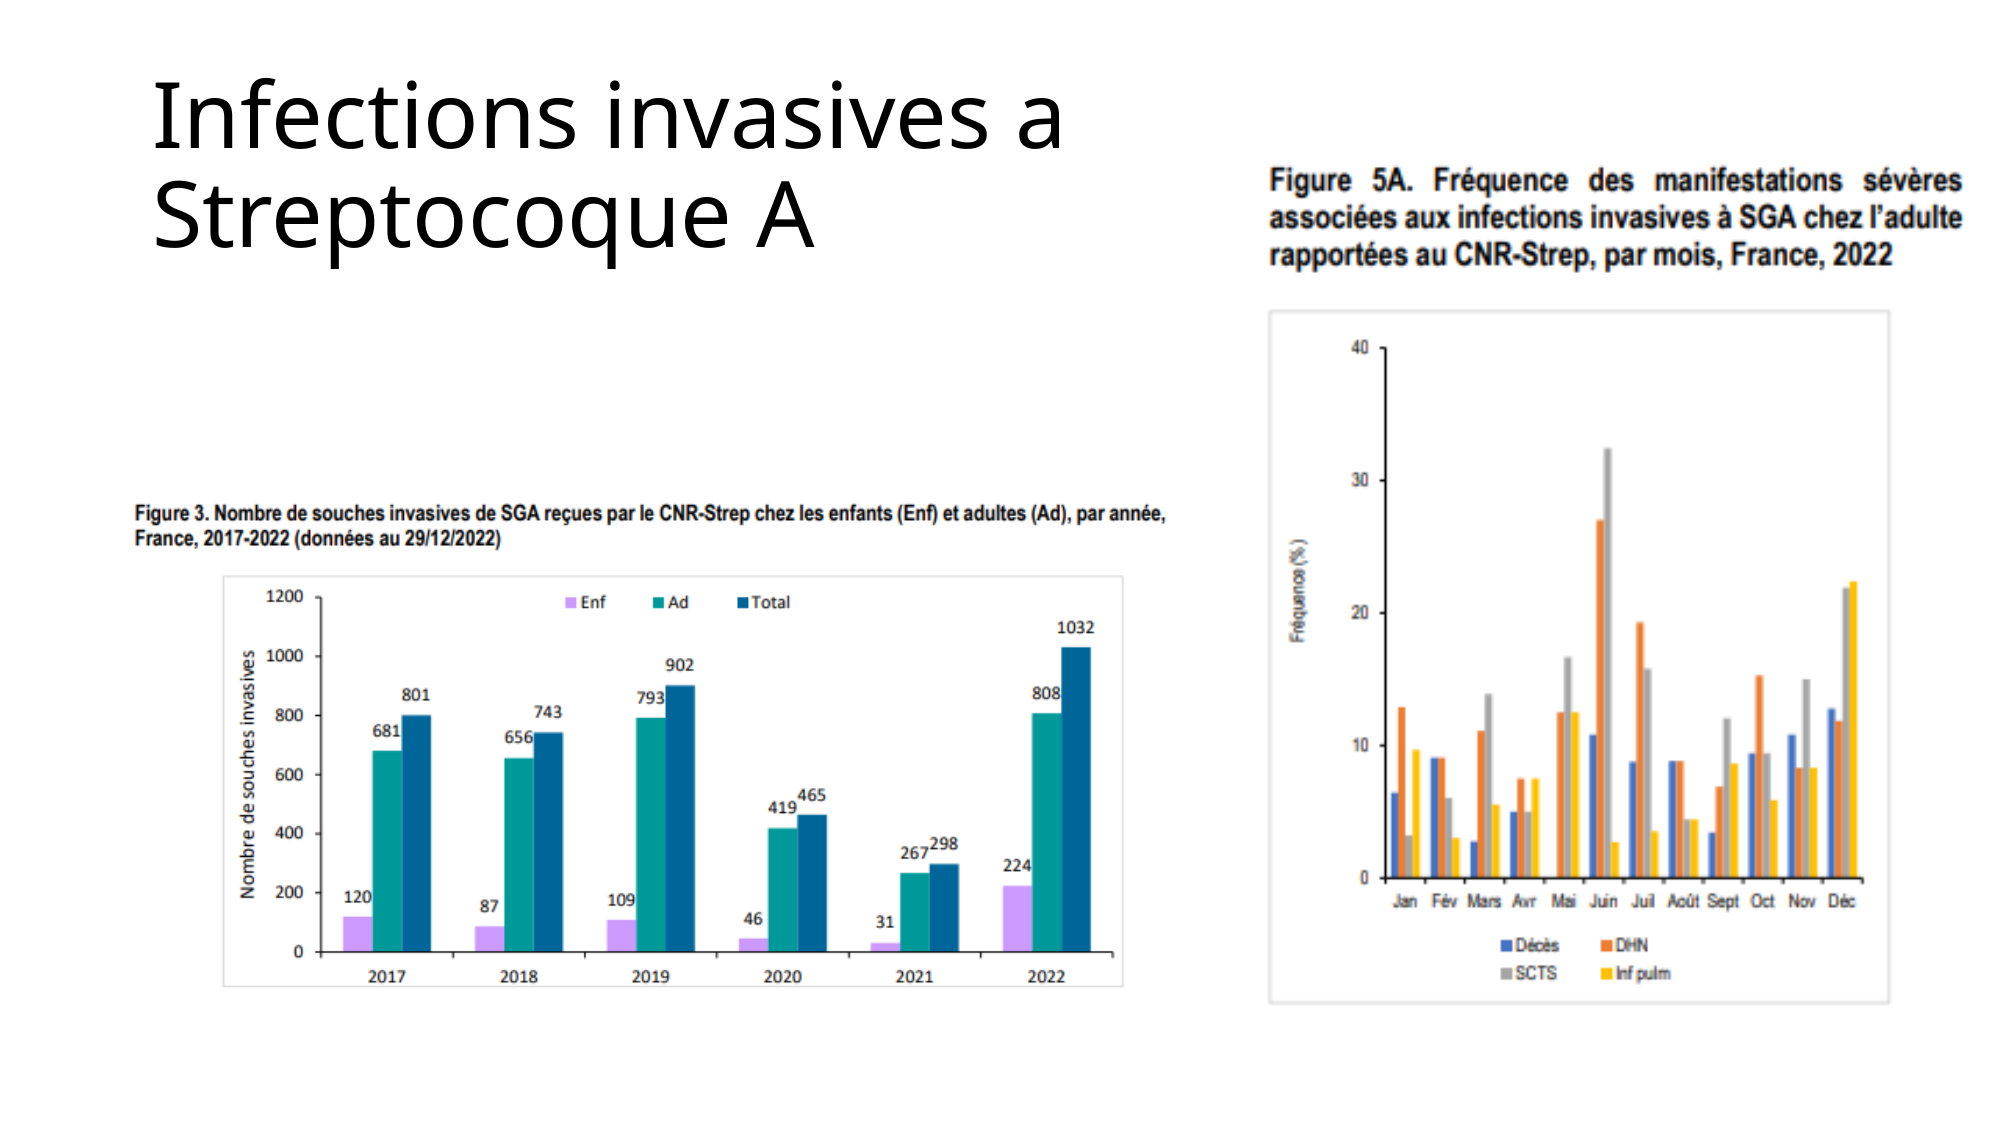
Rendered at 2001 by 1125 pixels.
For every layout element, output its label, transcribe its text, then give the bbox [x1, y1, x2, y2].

title Infections invasives a Streptocoque A [137, 59, 1244, 278]
picture [98, 480, 1171, 1011]
picture [1243, 131, 1981, 1043]
